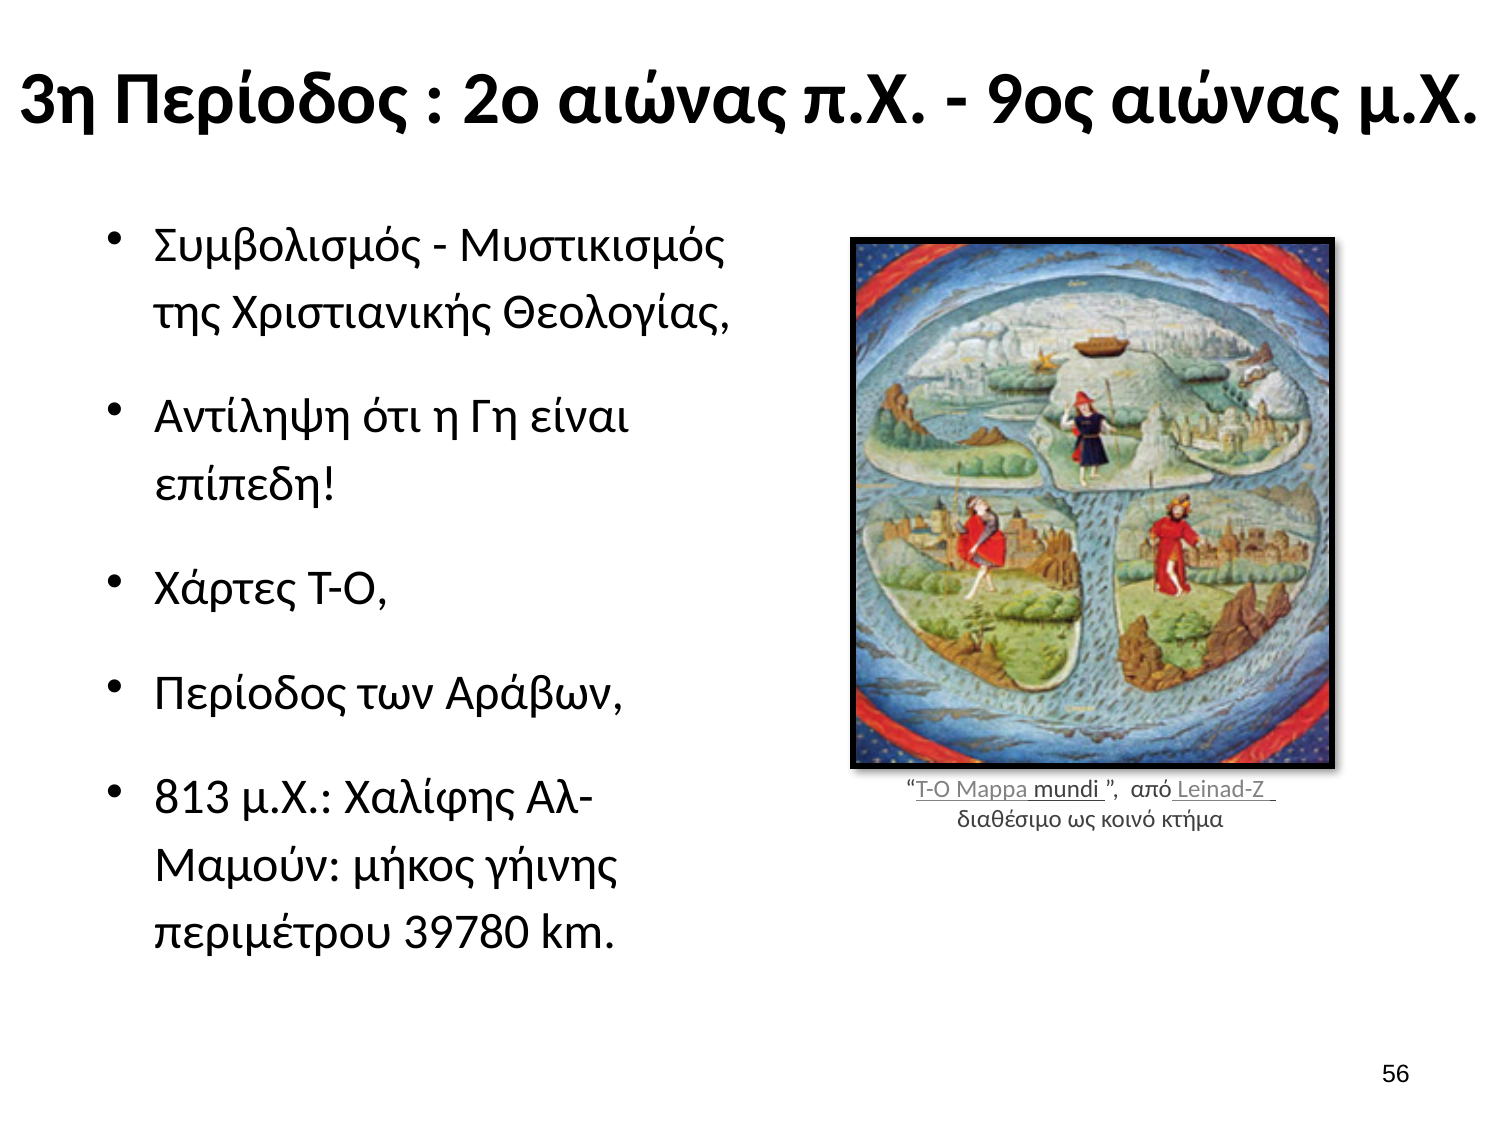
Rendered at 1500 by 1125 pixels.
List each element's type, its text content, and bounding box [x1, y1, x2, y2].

picture [856, 243, 1330, 764]
title 3η Περίοδος : 2ο αιώνας π.Χ. - 9ος αιώνας μ.Χ. [0, 19, 1500, 169]
slide_number 55 [1074, 1042, 1425, 1103]
text_box “T-O Mappa mundi ”, από Leinad-Z διαθέσιμο ως κοινό κτήμα [856, 771, 1325, 841]
list Συμβολισμός - Μυστικισμός της Χριστιανικής Θεολογίας, Αντίληψη ότι η Γη είναι επίπεδη! Χάρτες Τ-Ο, Περίοδος των Αράβων, 813 μ.Χ.: Χαλίφης Αλ-Μαμούν: μήκος γήινης περιμέτρου 39780 km. [75, 196, 762, 976]
